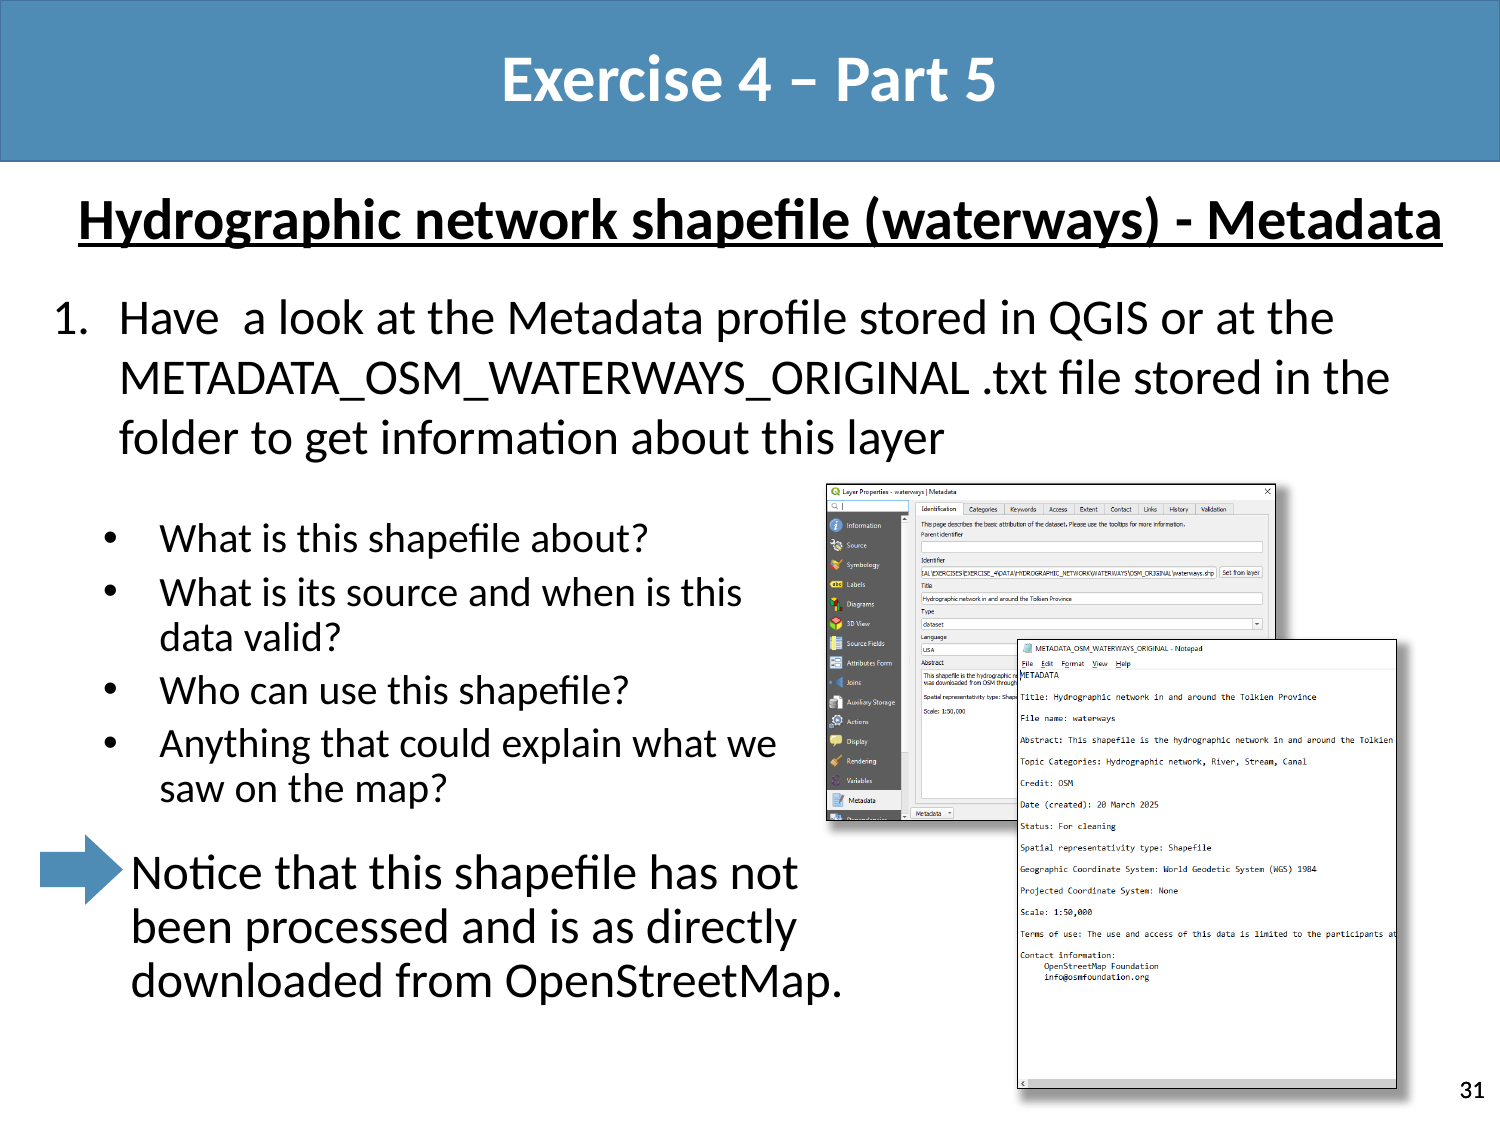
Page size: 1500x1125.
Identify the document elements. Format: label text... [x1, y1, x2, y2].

text_box Exercise 4 – Part 5 [103, 23, 1397, 138]
text_box What is this shapefile about? What is its source and when is this data valid? Who can use this shapefile? Anything that could explain what we saw on the map? [103, 516, 827, 854]
picture [826, 483, 1397, 1089]
text_box Have a look at the Metadata profile stored in QGIS or at the METADATA_OSM_WATERWAYS_ORIGINAL .txt file stored in the folder to get information about this layer [37, 277, 1438, 472]
text_box [40, 834, 123, 905]
text_box Notice that this shapefile has not been processed and is as directly downloaded from OpenStreetMap. [130, 845, 845, 1064]
text_box Hydrographic network shapefile (waterways) - Metadata [63, 173, 1500, 259]
text_box 31 [1162, 1058, 1500, 1119]
